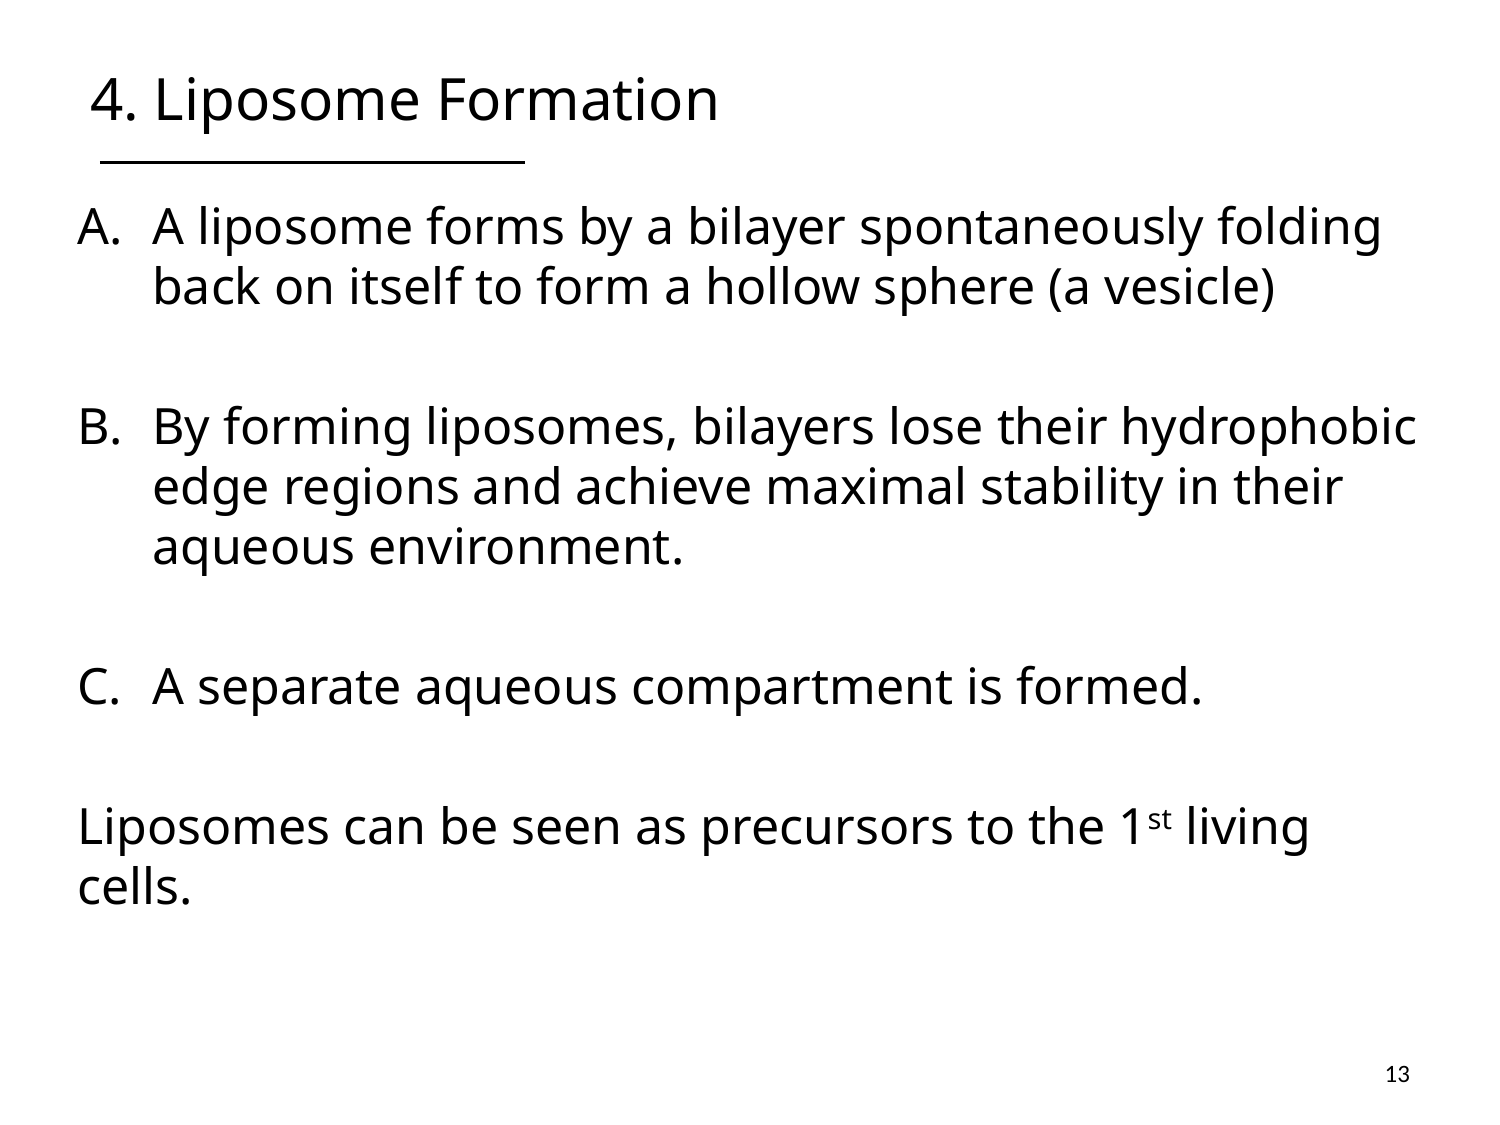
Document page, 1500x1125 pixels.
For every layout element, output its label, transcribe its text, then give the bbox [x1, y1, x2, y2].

title 4. Liposome Formation [75, 45, 1425, 150]
text_box A liposome forms by a bilayer spontaneously folding back on itself to form a hollow sphere (a vesicle) By forming liposomes, bilayers lose their hydrophobic edge regions and achieve maximal stability in their aqueous environment. A separate aqueous compartment is formed. Liposomes can be seen as precursors to the 1st living cells. [62, 187, 1450, 1122]
